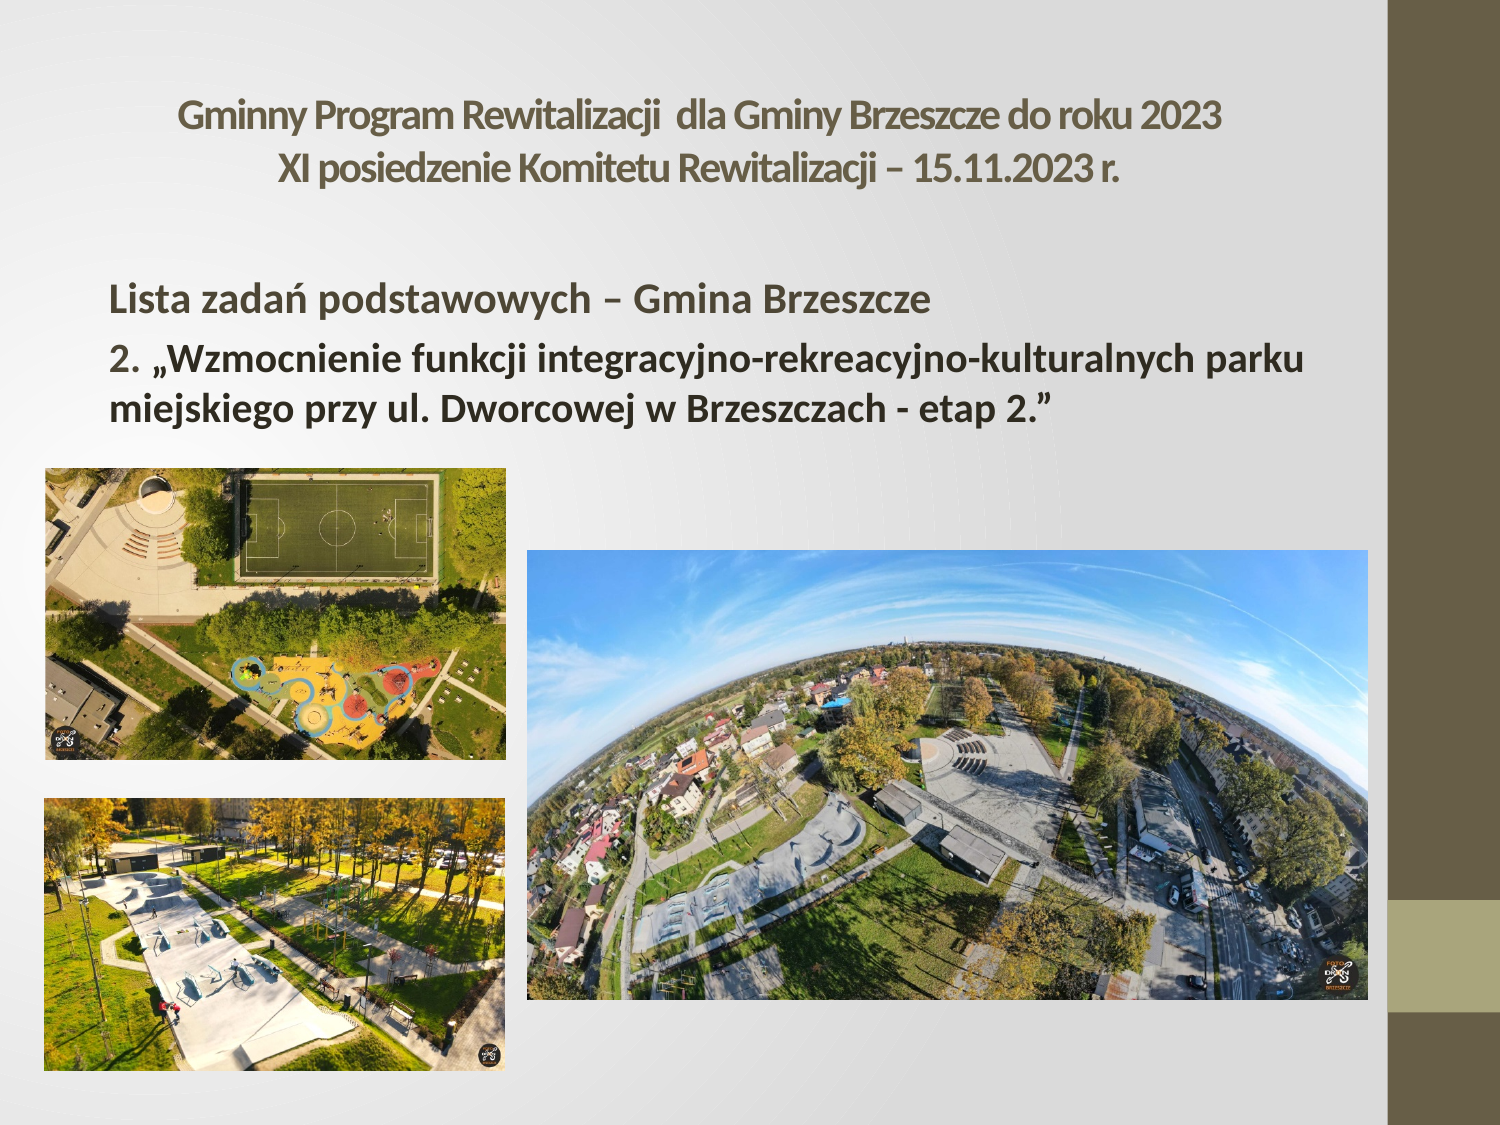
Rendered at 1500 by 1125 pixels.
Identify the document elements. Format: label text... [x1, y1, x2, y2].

list Lista zadań podstawowych – Gmina Brzeszcze 2. „Wzmocnienie funkcji integracyjno-rekreacyjno-kulturalnych parku miejskiego przy ul. Dworcowej w Brzeszczach - etap 2.” [75, 262, 1325, 1050]
picture [526, 550, 1368, 1001]
title Gminny Program Rewitalizacji dla Gminy Brzeszcze do roku 2023 XI posiedzenie Komitetu Rewitalizacji – 15.11.2023 r. [75, 45, 1325, 233]
picture [44, 467, 507, 761]
picture [43, 798, 506, 1071]
